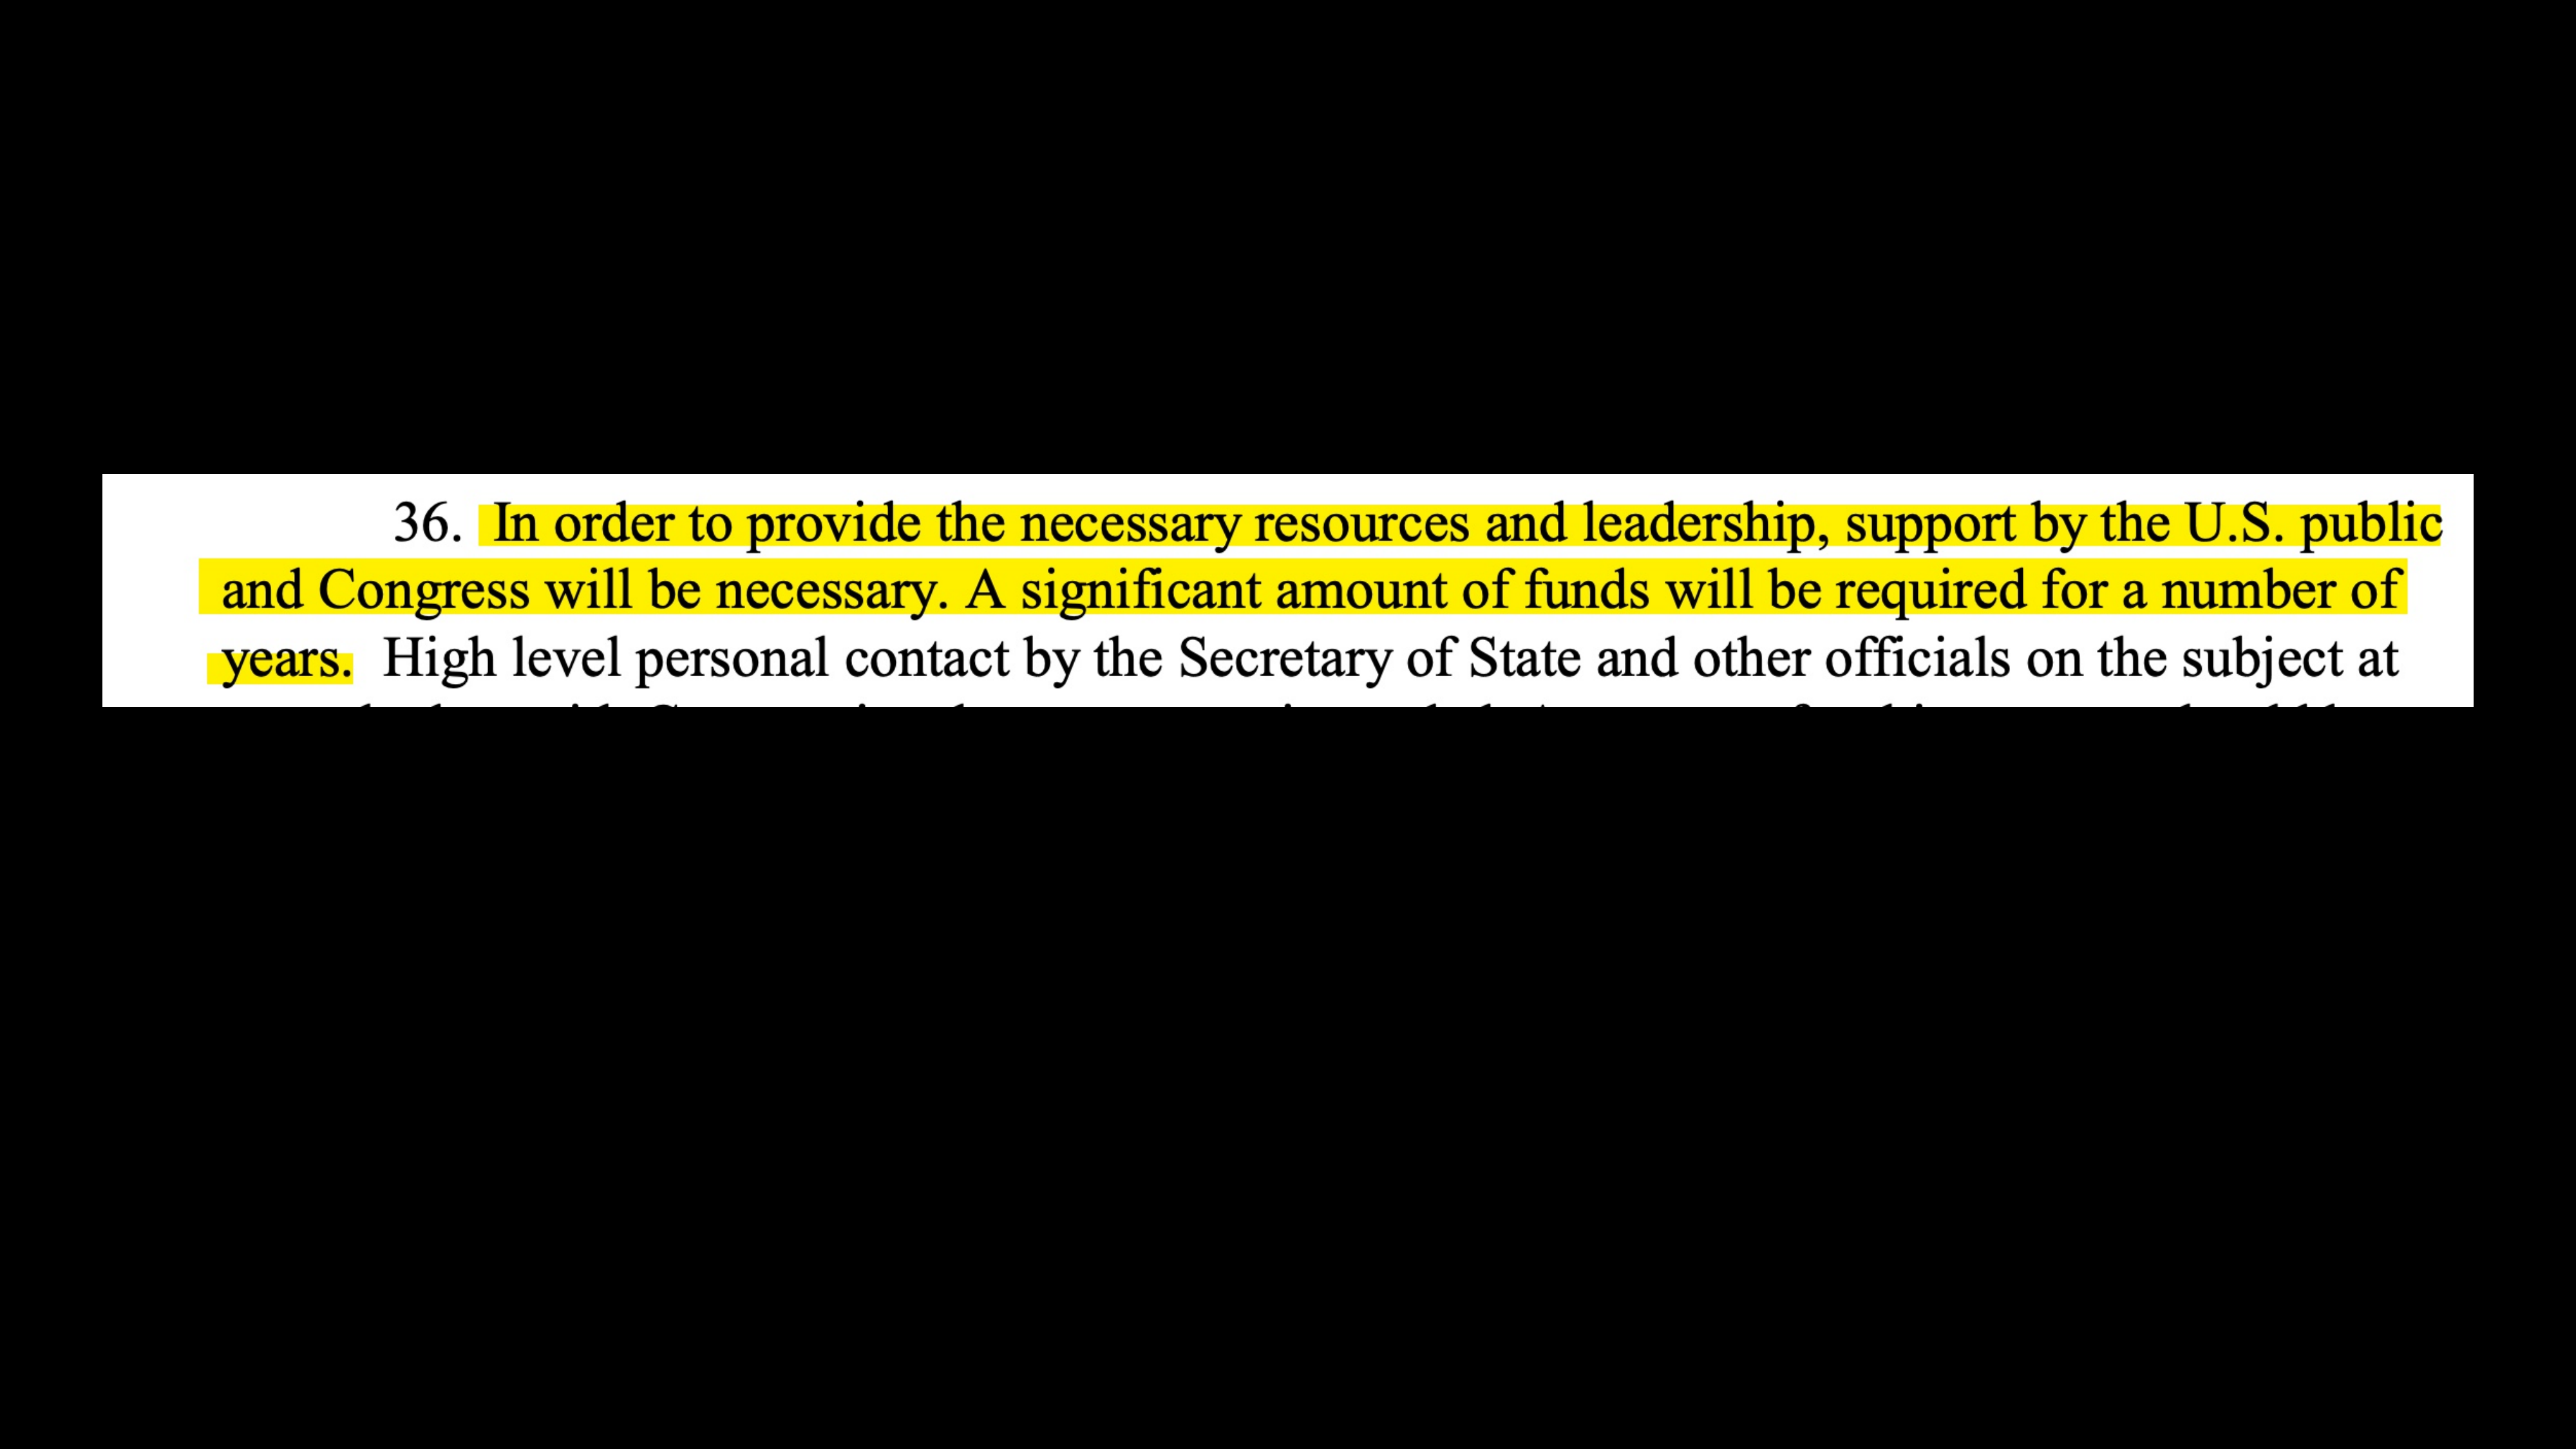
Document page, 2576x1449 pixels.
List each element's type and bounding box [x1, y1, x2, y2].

picture [102, 474, 2474, 707]
